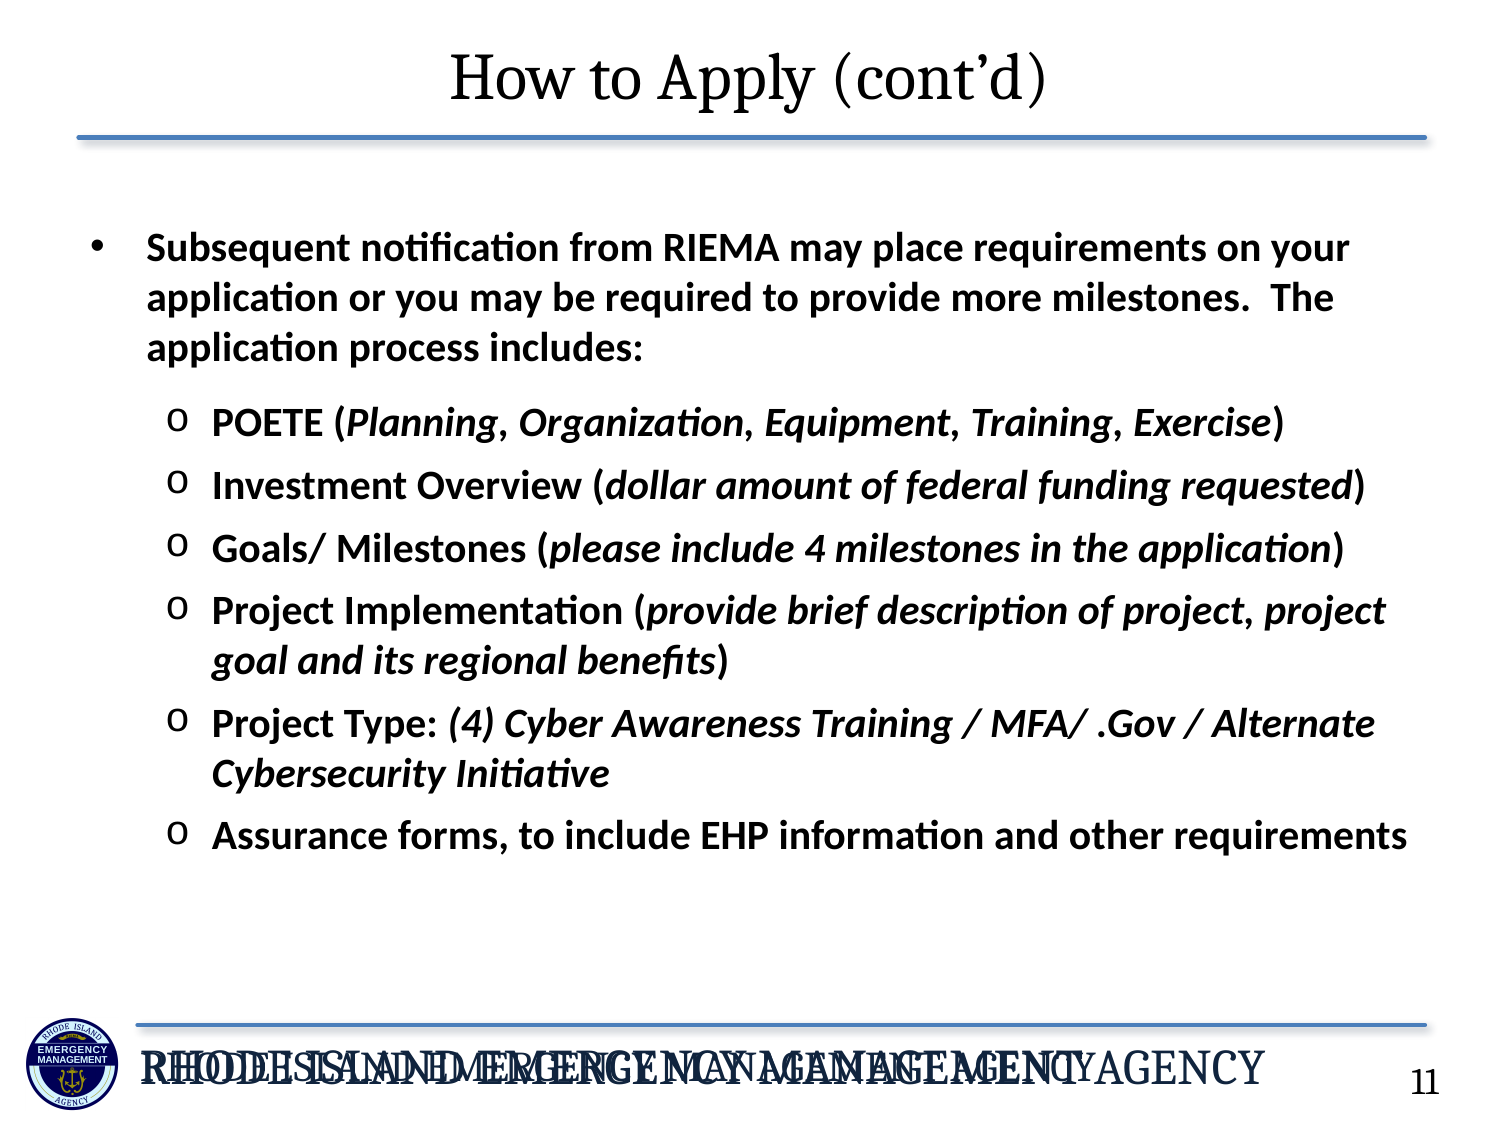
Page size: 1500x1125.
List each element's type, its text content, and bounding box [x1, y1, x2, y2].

text_box 11 [1387, 1049, 1463, 1110]
picture [25, 1017, 119, 1111]
title How to Apply (cont’d) [75, 24, 1425, 150]
list Subsequent notification from RIEMA may place requirements on your application or you may be required to provide more milestones. The application process includes: POETE (Planning, Organization, Equipment, Training, Exercise) Investment Overview (dollar amount of federal funding requested) Goals/ Milestones (please include 4 milestones in the application) Project Implementation (provide brief description of project, project goal and its regional benefits) Project Type: (4) Cyber Awareness Training / MFA/ .Gov / Alternate Cybersecurity Initiative Assurance forms, to include EHP information and other requirements [75, 212, 1425, 975]
